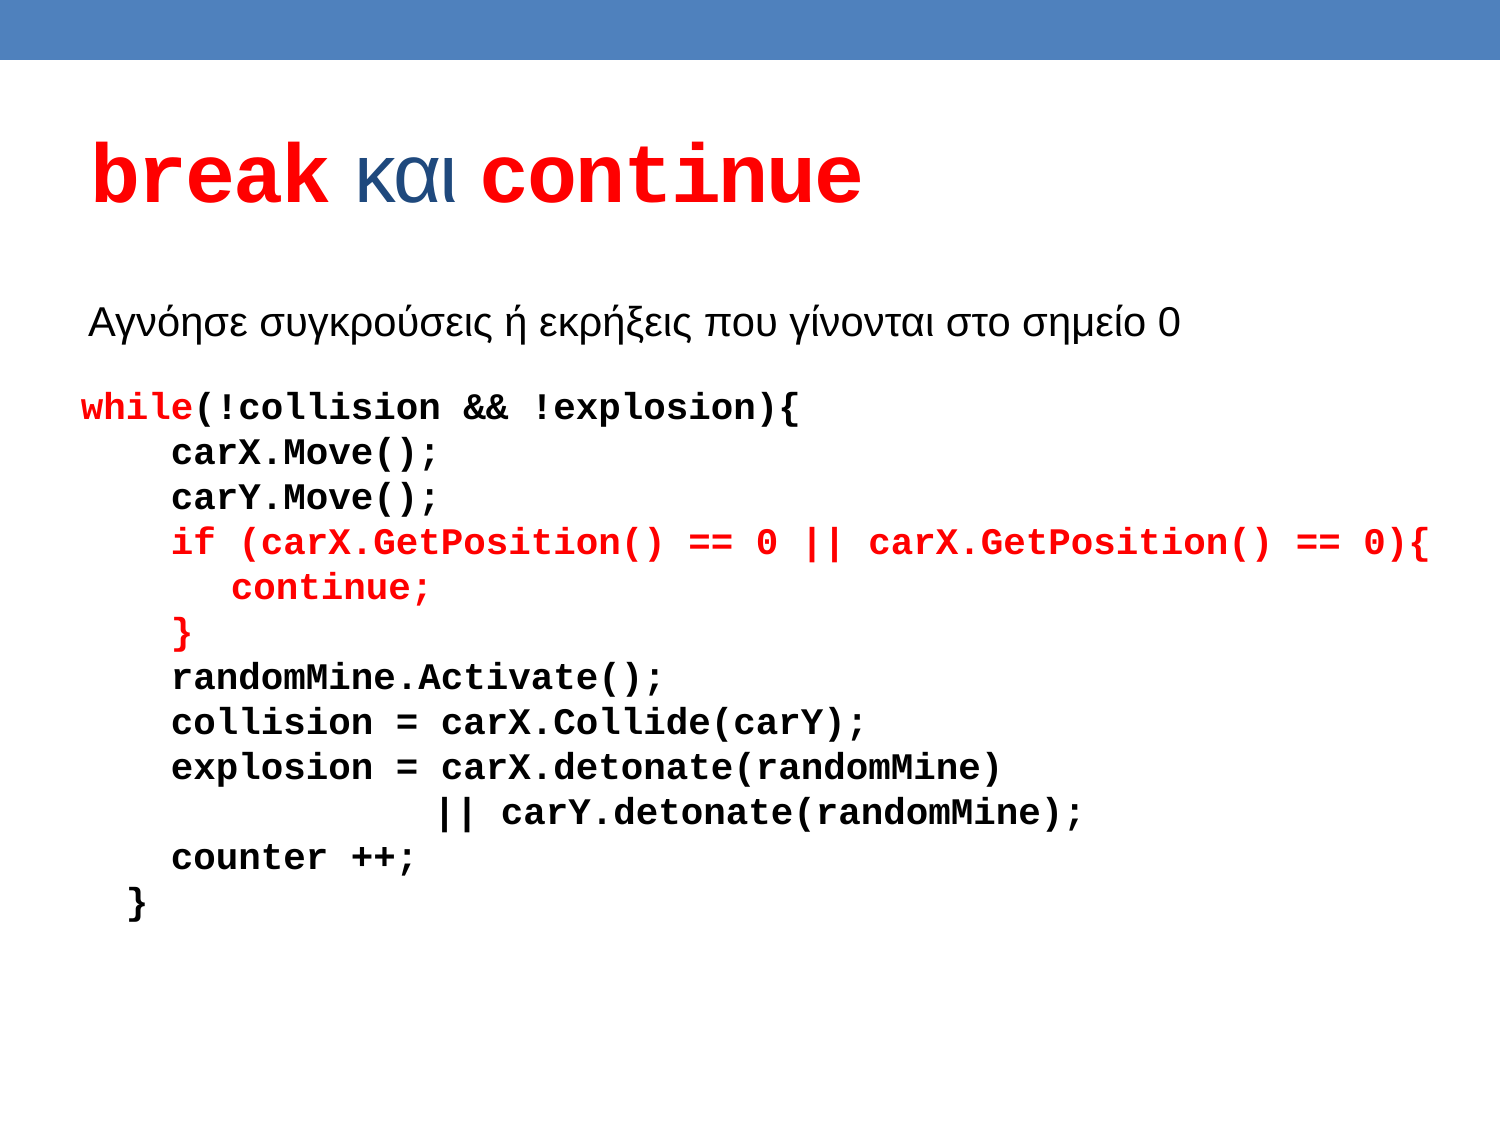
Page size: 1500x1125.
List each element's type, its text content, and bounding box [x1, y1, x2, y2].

text_box Αγνόησε συγκρούσεις ή εκρήξεις που γίνονται στο σημείο 0 [73, 287, 1197, 353]
text_box while(!collision && !explosion){ carX.Move(); carY.Move(); if (carX.GetPosition() == 0 || carX.GetPosition() == 0){ continue; } randomMine.Activate(); collision = carX.Collide(carY); explosion = carX.detonate(randomMine) || carY.detonate(randomMine); counter ++; } [66, 374, 1446, 930]
title break και continue [75, 87, 1425, 250]
